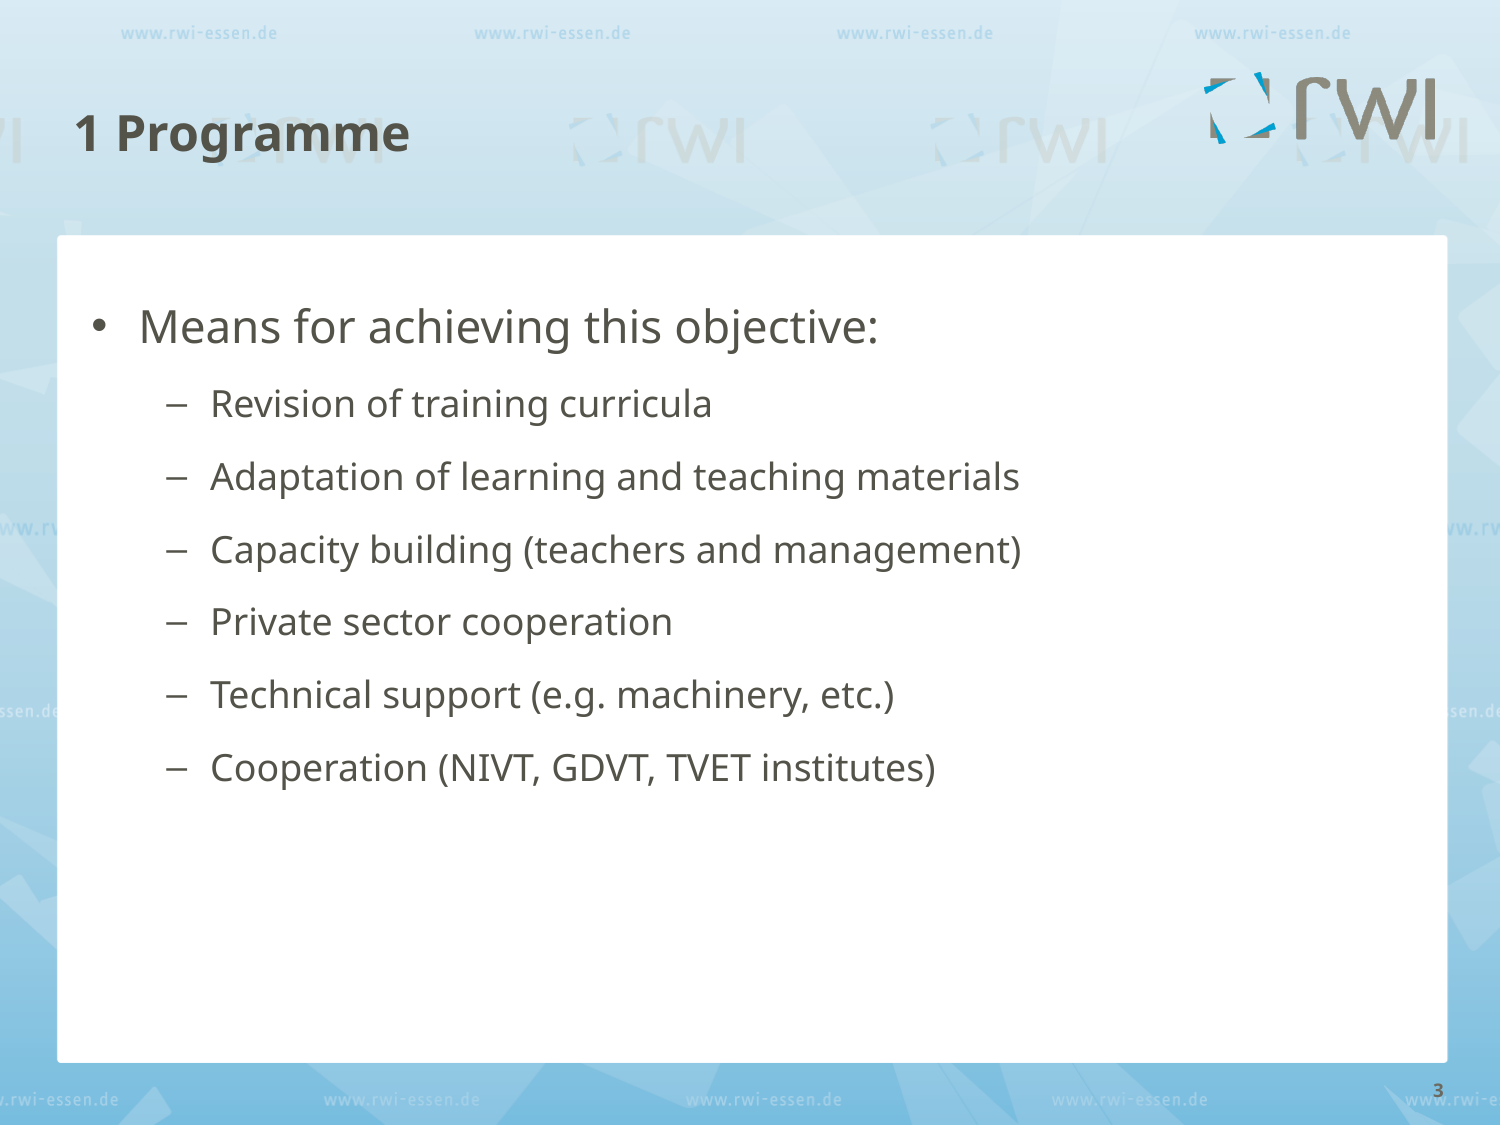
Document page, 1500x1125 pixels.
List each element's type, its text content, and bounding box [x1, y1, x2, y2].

title 1 Programme [58, 40, 1181, 221]
slide_number 3 [1104, 1034, 1460, 1113]
picture [0, 0, 1500, 1125]
text_box Means for achieving this objective: Revision of training curricula Adaptation of learning and teaching materials Capacity building (teachers and management) Private sector cooperation Technical support (e.g. machinery, etc.) Cooperation (NIVT, GDVT, TVET institutes) [76, 278, 1459, 1018]
